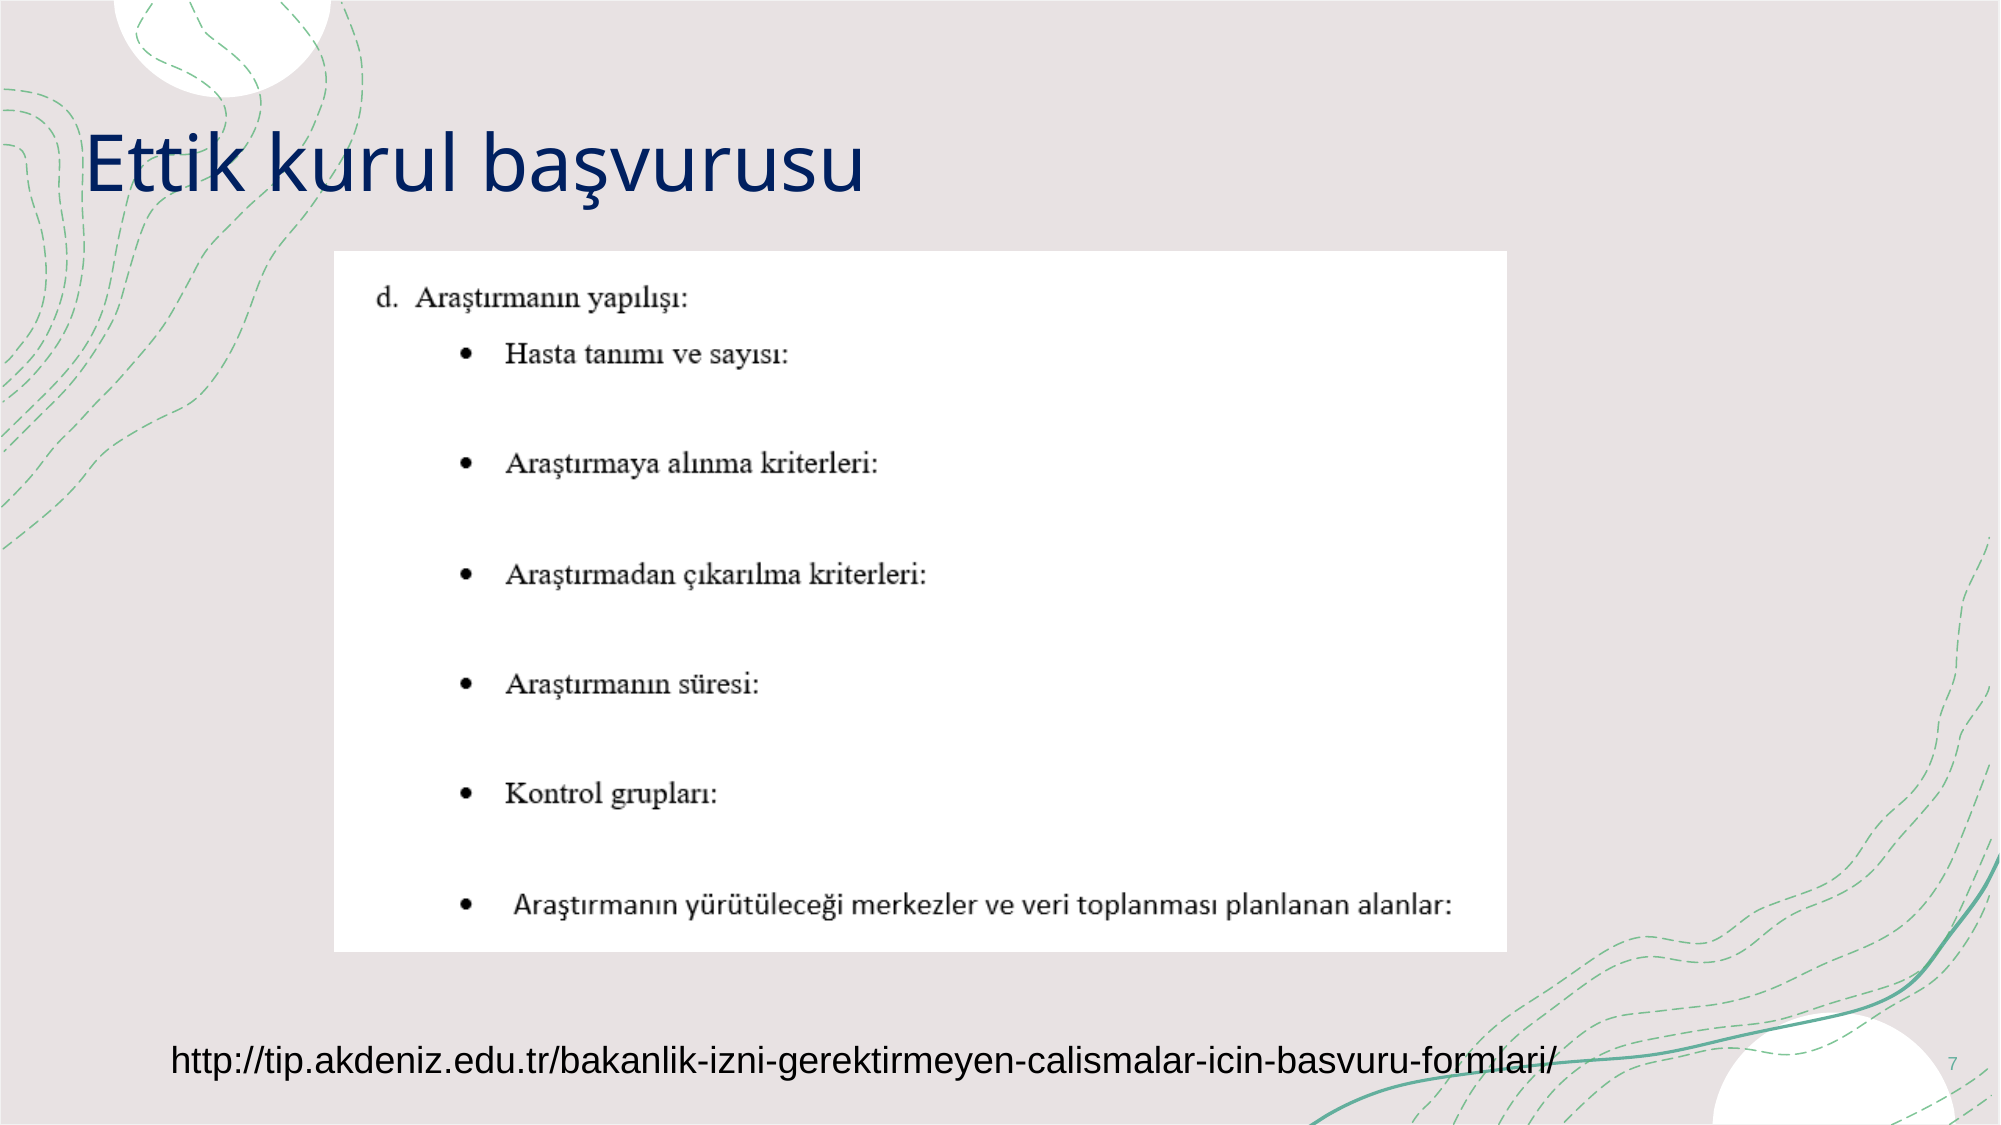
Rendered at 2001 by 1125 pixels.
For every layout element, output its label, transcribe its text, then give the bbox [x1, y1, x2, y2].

slide_number 7 [1853, 1019, 1974, 1106]
title Ettik kurul başvurusu [68, 97, 1932, 223]
text_box http://tip.akdeniz.edu.tr/bakanlik-izni-gerektirmeyen-calismalar-icin-basvuru-formlari/ [155, 1028, 1853, 1089]
picture [334, 251, 1507, 953]
